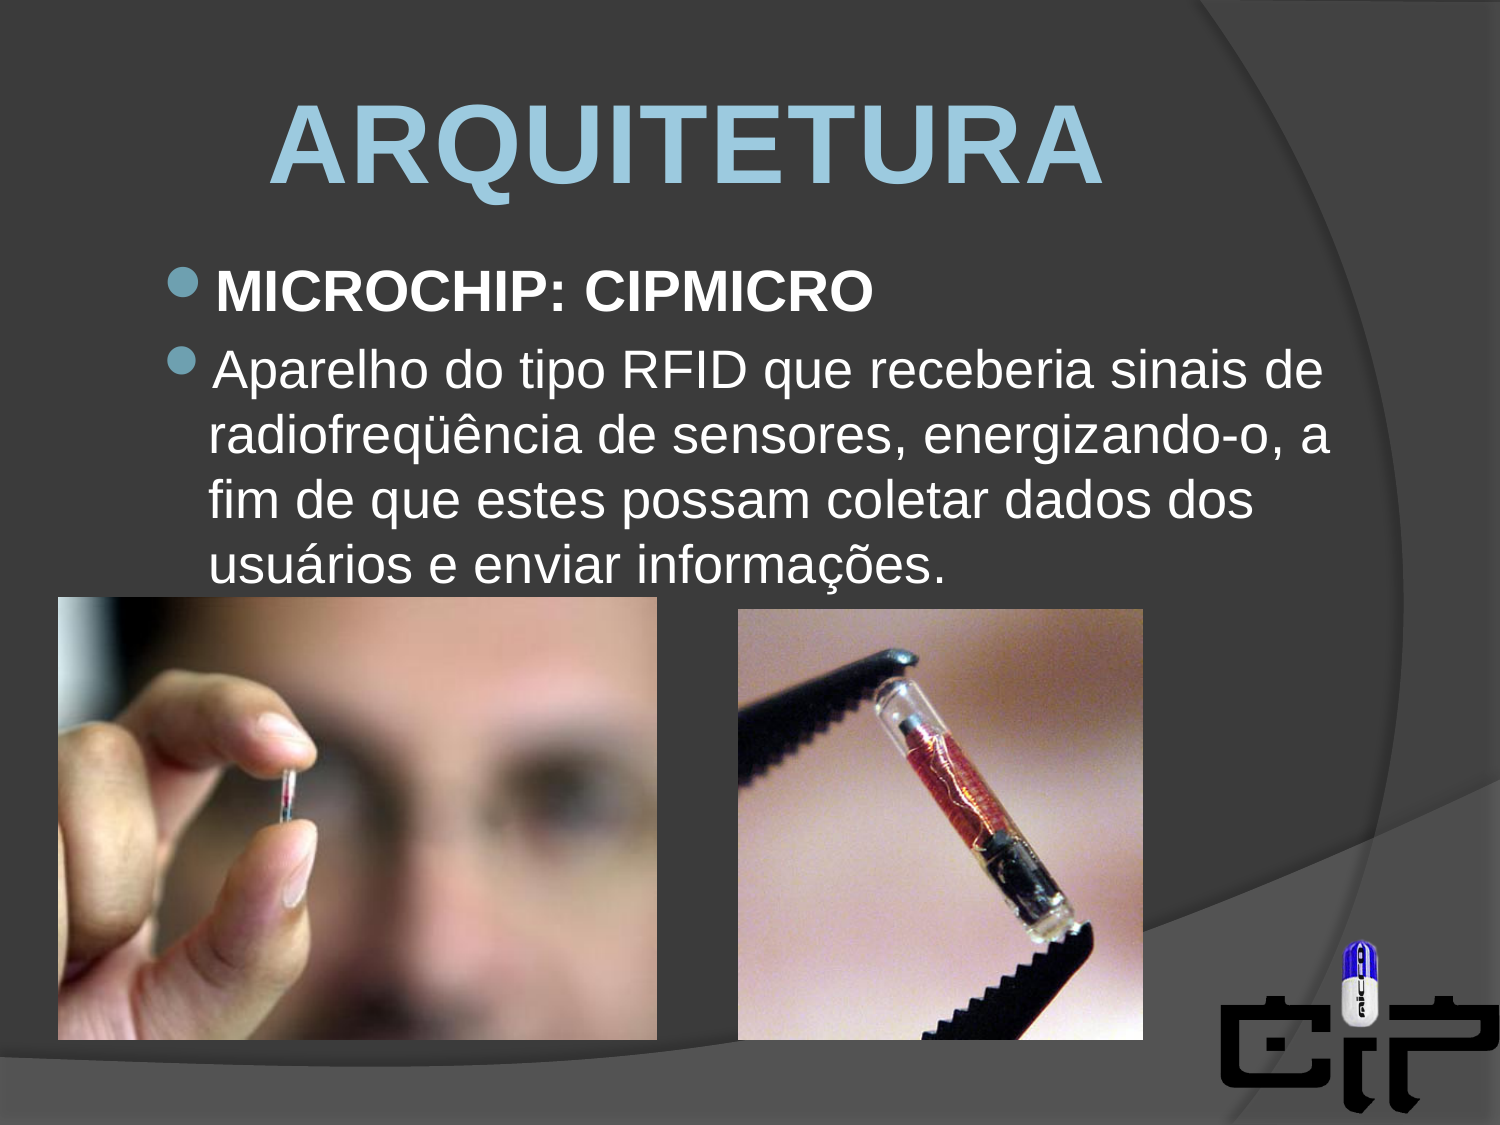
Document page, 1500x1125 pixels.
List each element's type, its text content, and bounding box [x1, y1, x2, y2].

picture [58, 597, 657, 1040]
picture [1218, 937, 1500, 1125]
list MICROCHIP: CIPMICRO Aparelho do tipo RFID que receberia sinais de radiofreqüência de sensores, energizando-o, a fim de que estes possam coletar dados dos usuários e enviar informações. [75, 246, 1430, 1005]
picture [738, 609, 1144, 1040]
title ARQUITETURA [75, 45, 1300, 233]
